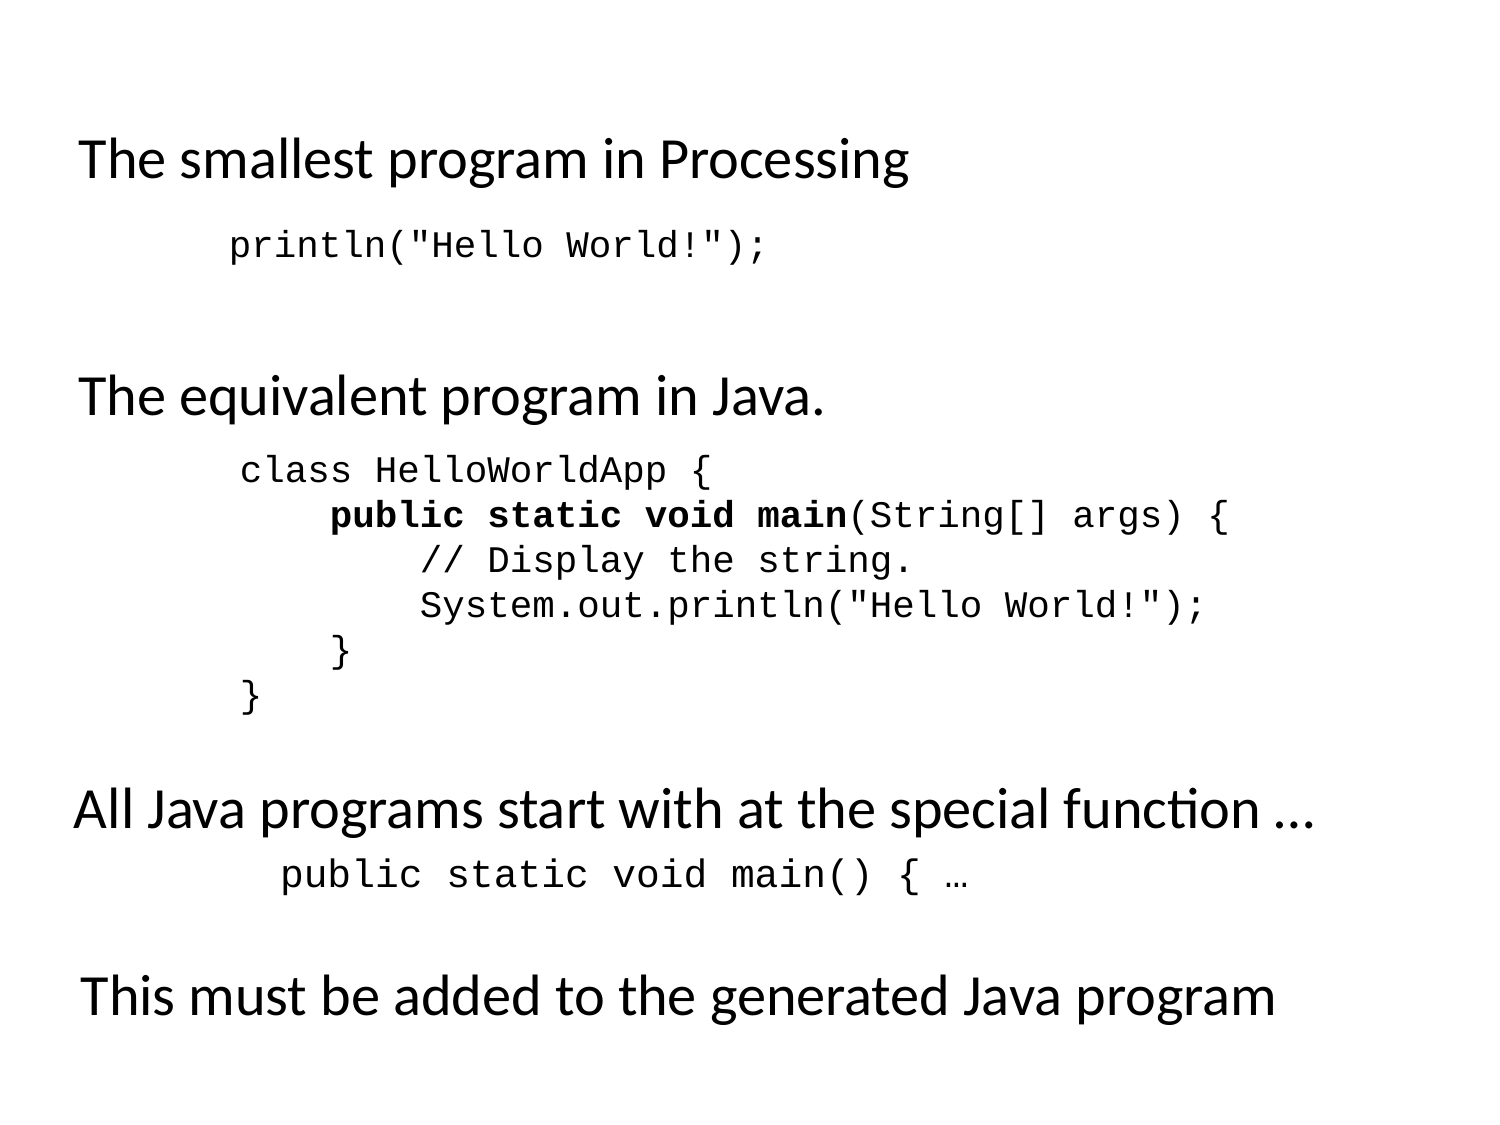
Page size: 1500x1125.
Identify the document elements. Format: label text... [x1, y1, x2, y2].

text_box class HelloWorldApp { public static void main(String[] args) { // Display the string. System.out.println("Hello World!"); } } [224, 437, 1350, 722]
text_box This must be added to the generated Java program [65, 950, 1293, 1035]
text_box The smallest program in Processing [64, 112, 925, 198]
text_box The equivalent program in Java. [63, 350, 842, 435]
list All Java programs start with at the special function … public static void main() { … [58, 762, 1409, 913]
text_box println("Hello World!"); [214, 212, 784, 273]
